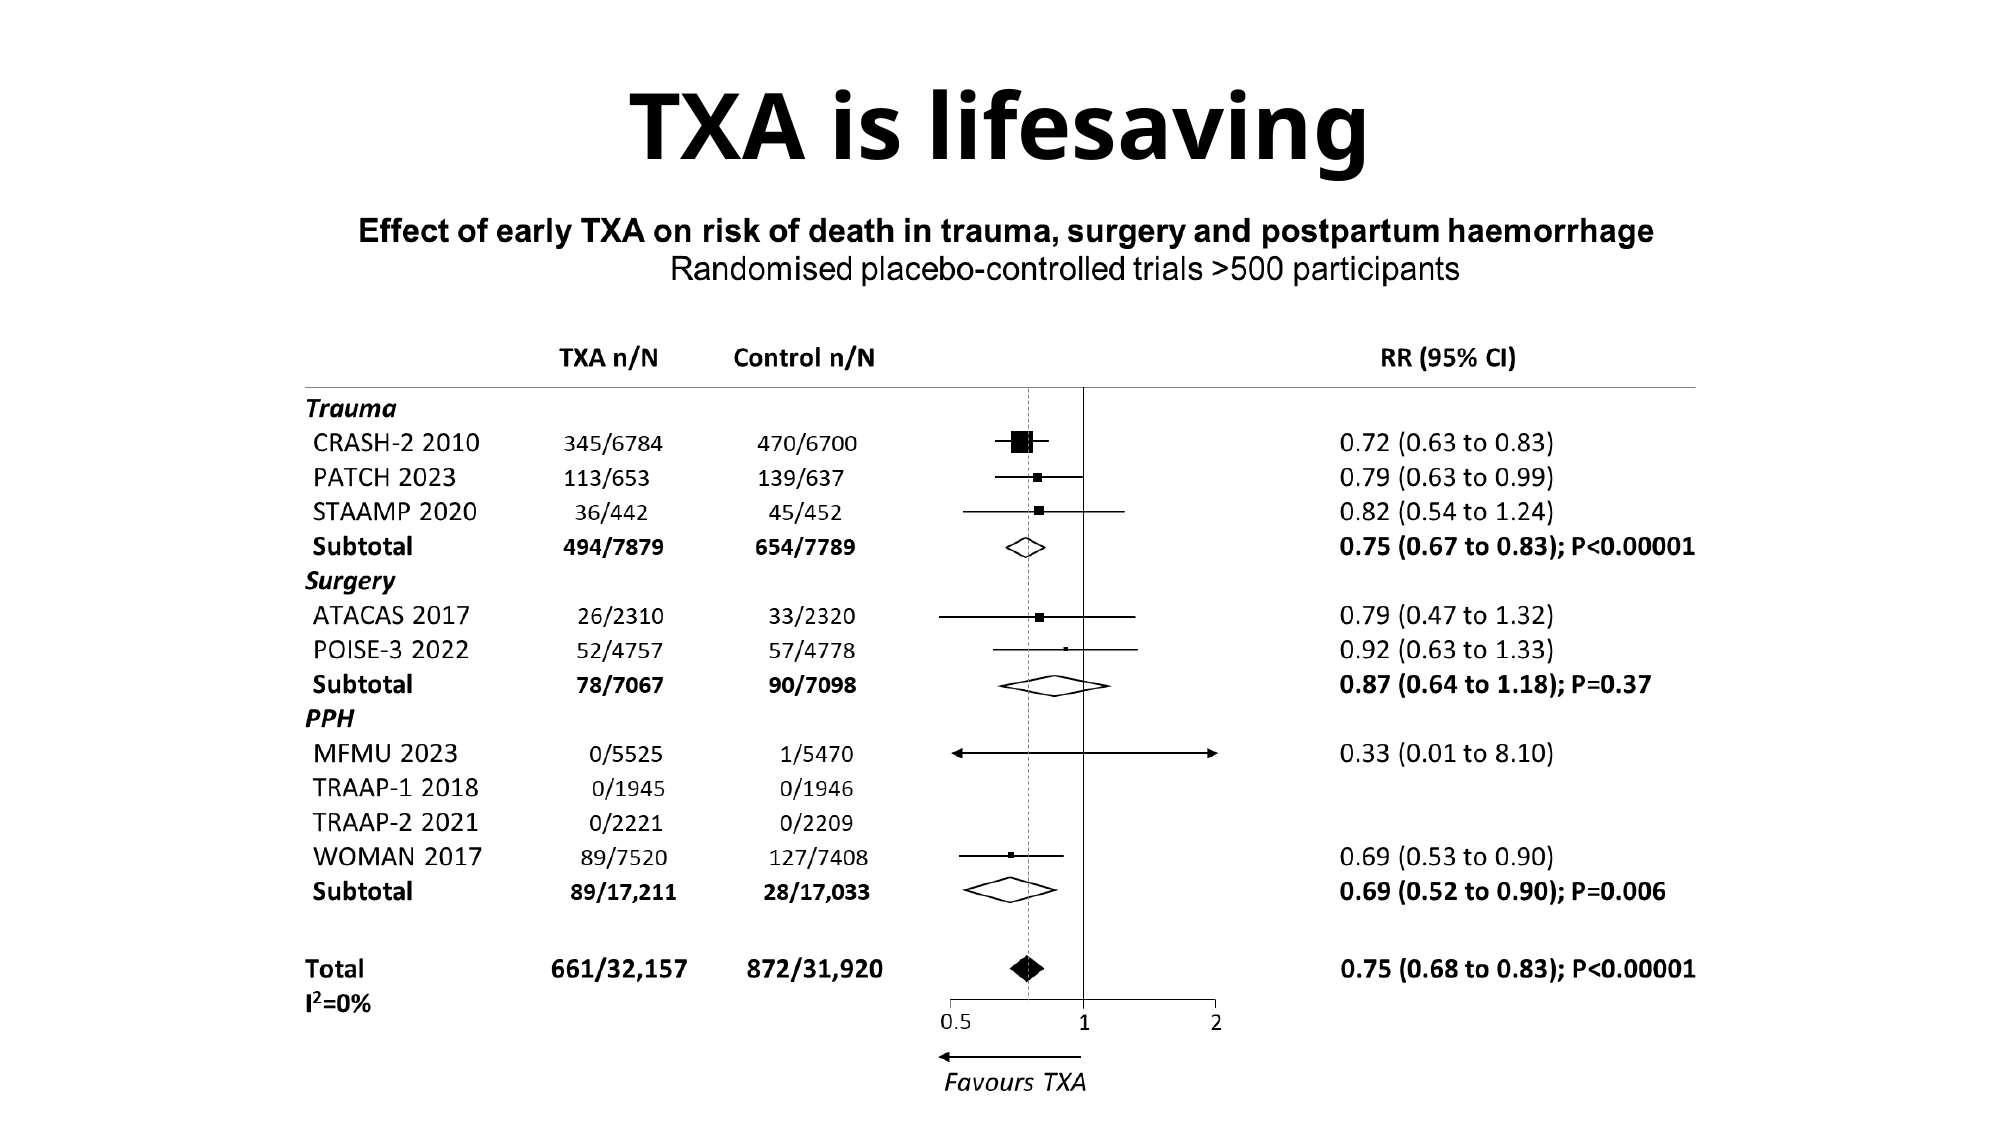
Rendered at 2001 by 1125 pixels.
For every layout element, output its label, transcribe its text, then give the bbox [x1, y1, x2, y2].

title TXA is lifesaving [137, 59, 1863, 200]
picture [287, 199, 1712, 1114]
